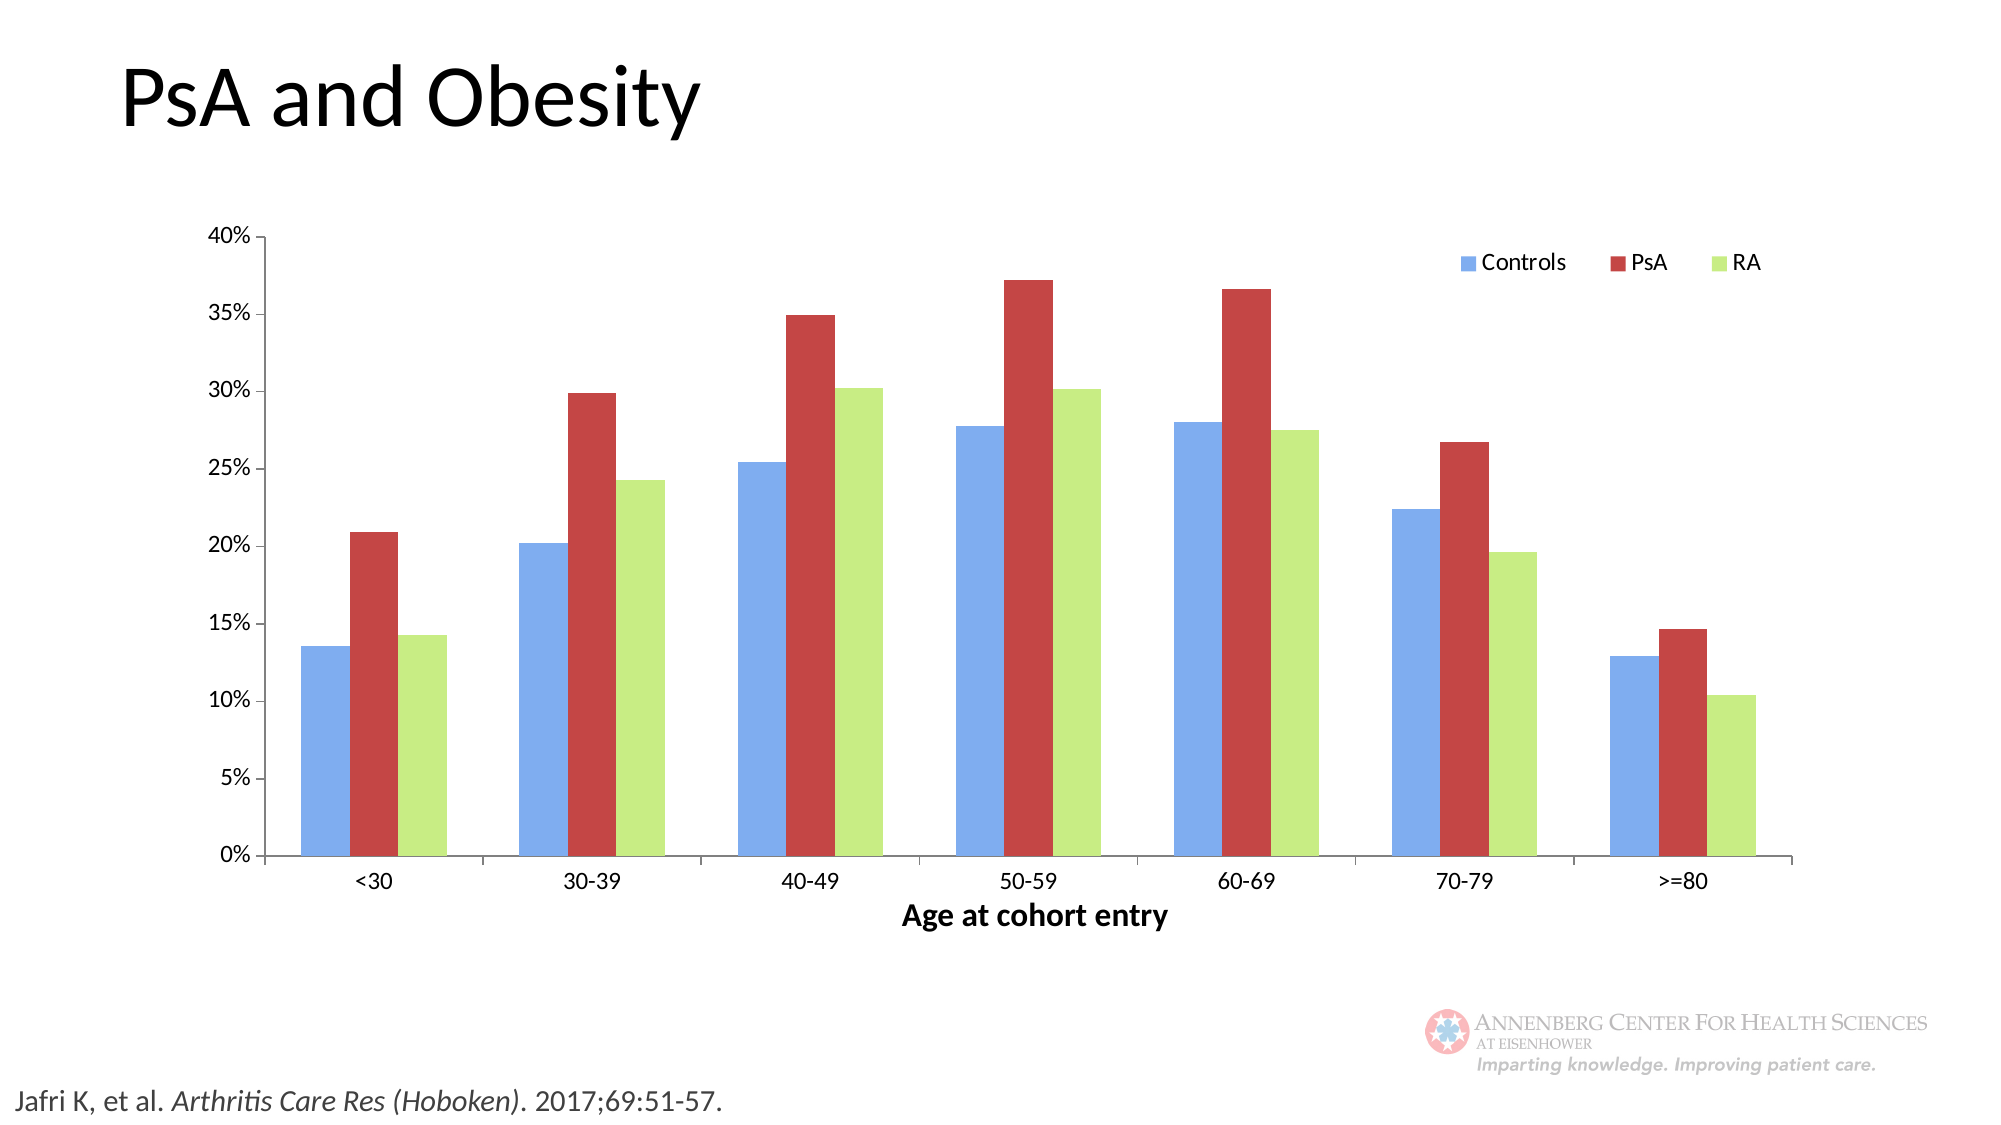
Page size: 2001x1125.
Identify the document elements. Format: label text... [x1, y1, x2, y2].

chart [174, 209, 1826, 960]
text_box PsA and Obesity [99, 8, 1900, 174]
picture [1425, 1009, 1927, 1075]
text_box Jafri K, et al. Arthritis Care Res (Hoboken). 2017;69:51-57. [0, 1073, 1326, 1125]
